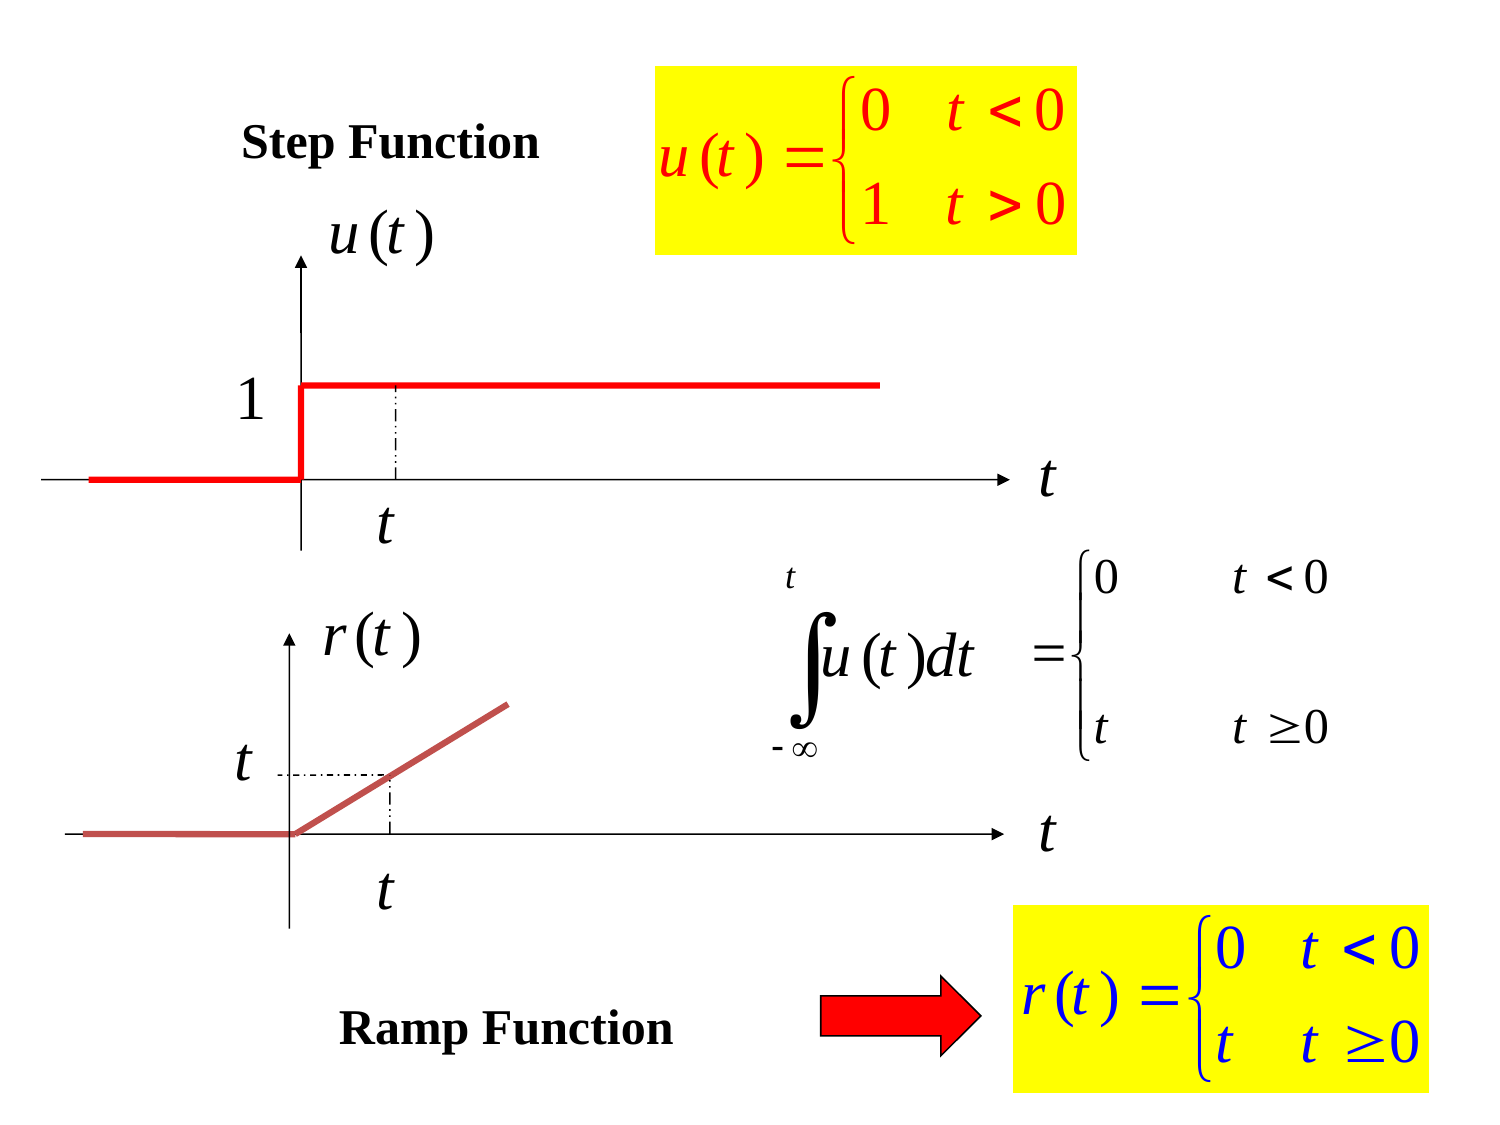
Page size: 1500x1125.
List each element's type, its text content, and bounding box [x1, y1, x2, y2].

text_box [371, 857, 415, 927]
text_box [232, 361, 270, 430]
text_box [296, 827, 1005, 841]
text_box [761, 550, 997, 771]
text_box [820, 976, 981, 1056]
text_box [371, 491, 415, 560]
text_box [1033, 798, 1076, 867]
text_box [312, 597, 434, 682]
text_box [229, 727, 273, 797]
text_box [294, 255, 308, 479]
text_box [1033, 444, 1076, 513]
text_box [1021, 538, 1337, 774]
text_box Step Function [226, 101, 555, 177]
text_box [324, 196, 446, 281]
text_box [396, 473, 1010, 486]
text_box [1012, 904, 1430, 1094]
text_box Ramp Function [324, 987, 689, 1063]
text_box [655, 66, 1078, 255]
text_box [283, 633, 296, 929]
